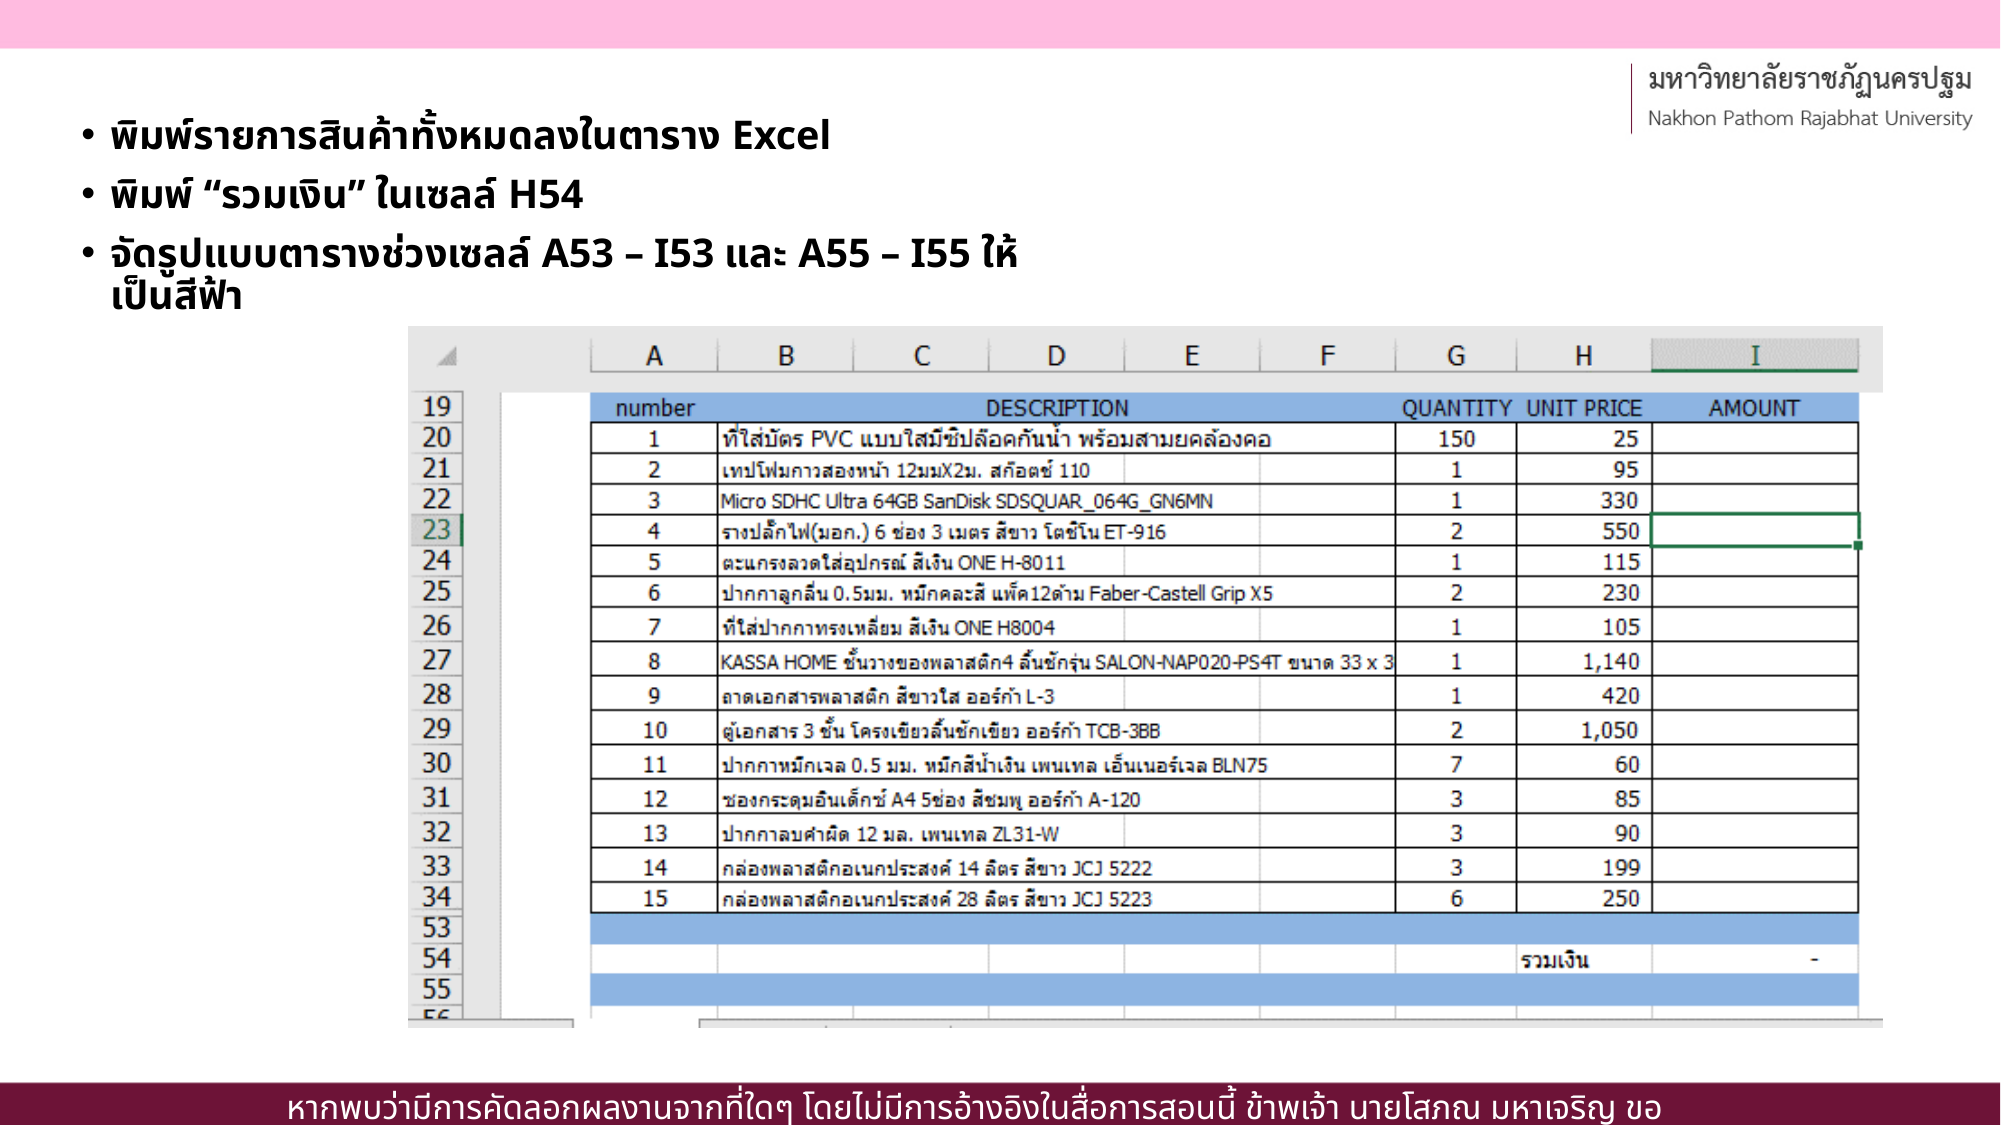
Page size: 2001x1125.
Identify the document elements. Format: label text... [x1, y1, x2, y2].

picture [0, 0, 2001, 1125]
text_box หากพบว่ามีการคัดลอกผลงานจากที่ใดๆ โดยไม่มีการอ้างอิงในสื่อการสอนนี้ ข้าพเจ้า นายโสภณ มหาเจริญ ขอเป็นผู้รับผิดชอบแต่เพียงผู้เดียว [271, 1079, 1729, 1125]
text_box พิมพ์รายการสินค้าทั้งหมดลงในตาราง Excel พิมพ์ “รวมเงิน” ในเซลล์ H54 จัดรูปแบบตารางช่วงเซลล์ A53 – I53 และ A55 – I55 ให้เป็นสีฟ้า [66, 107, 1091, 327]
